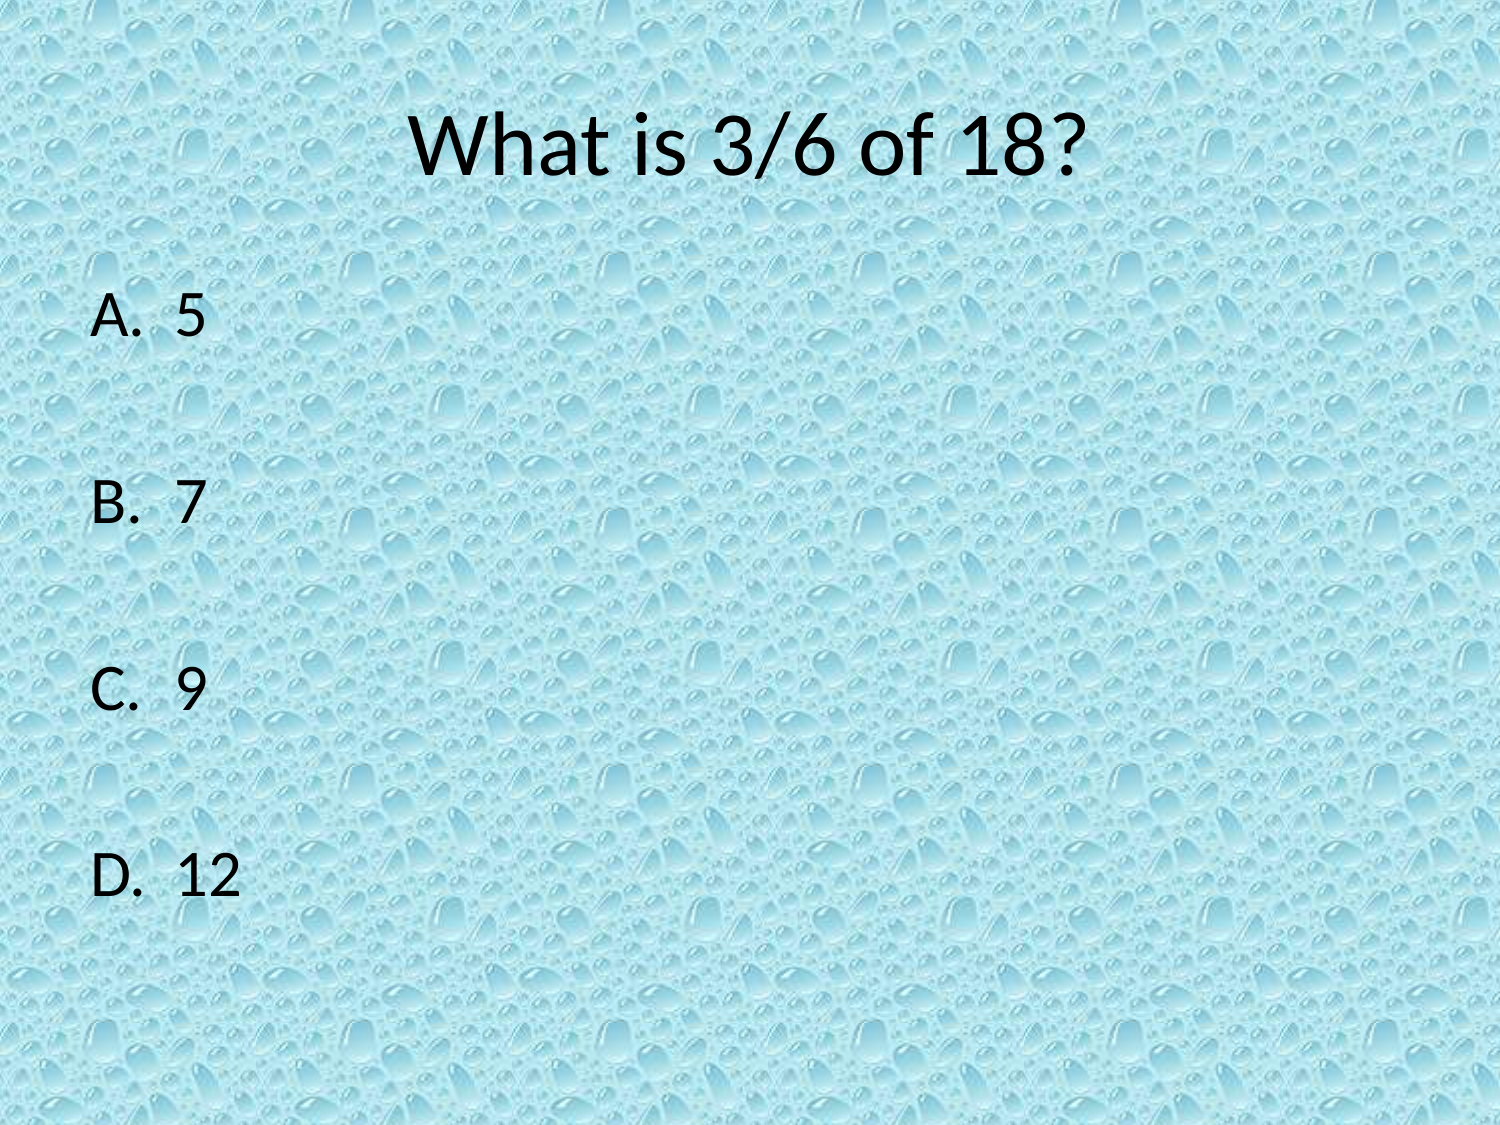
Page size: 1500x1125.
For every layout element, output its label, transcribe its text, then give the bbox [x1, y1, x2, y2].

title What is 3/6 of 18? [75, 45, 1425, 233]
list 5 7 9 12 [75, 262, 1425, 1005]
picture [0, 0, 1500, 1125]
